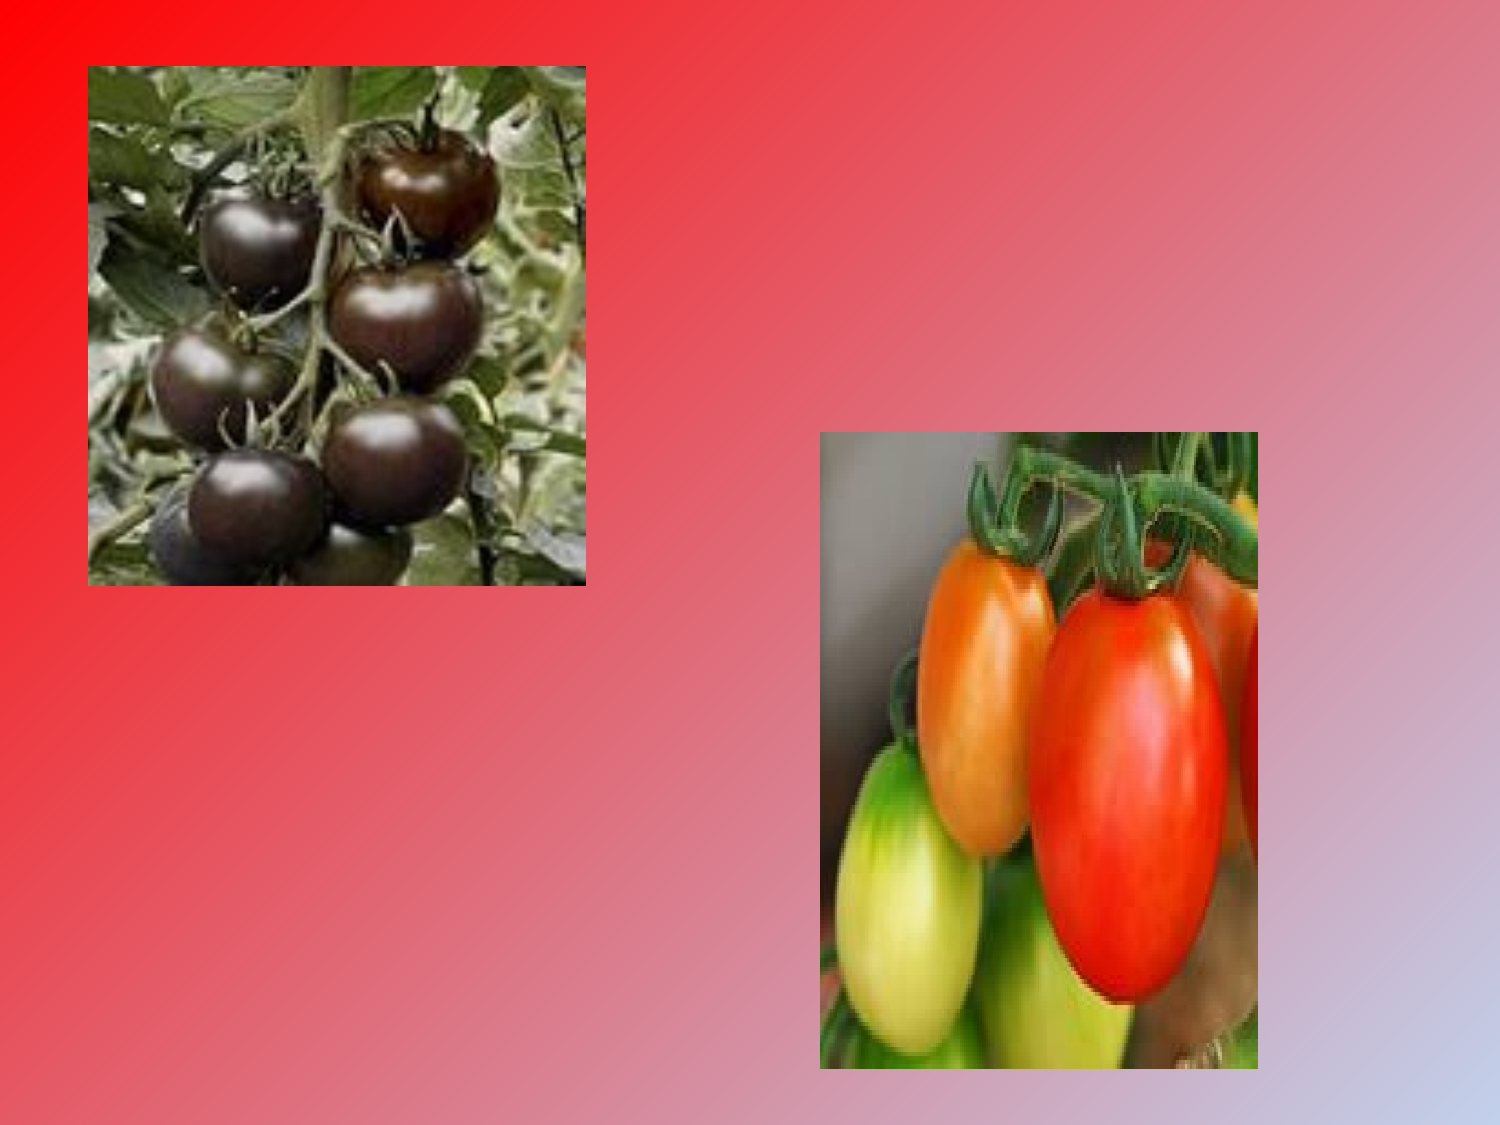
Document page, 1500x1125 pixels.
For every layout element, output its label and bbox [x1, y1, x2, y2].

picture [88, 66, 586, 586]
picture [820, 432, 1259, 1069]
